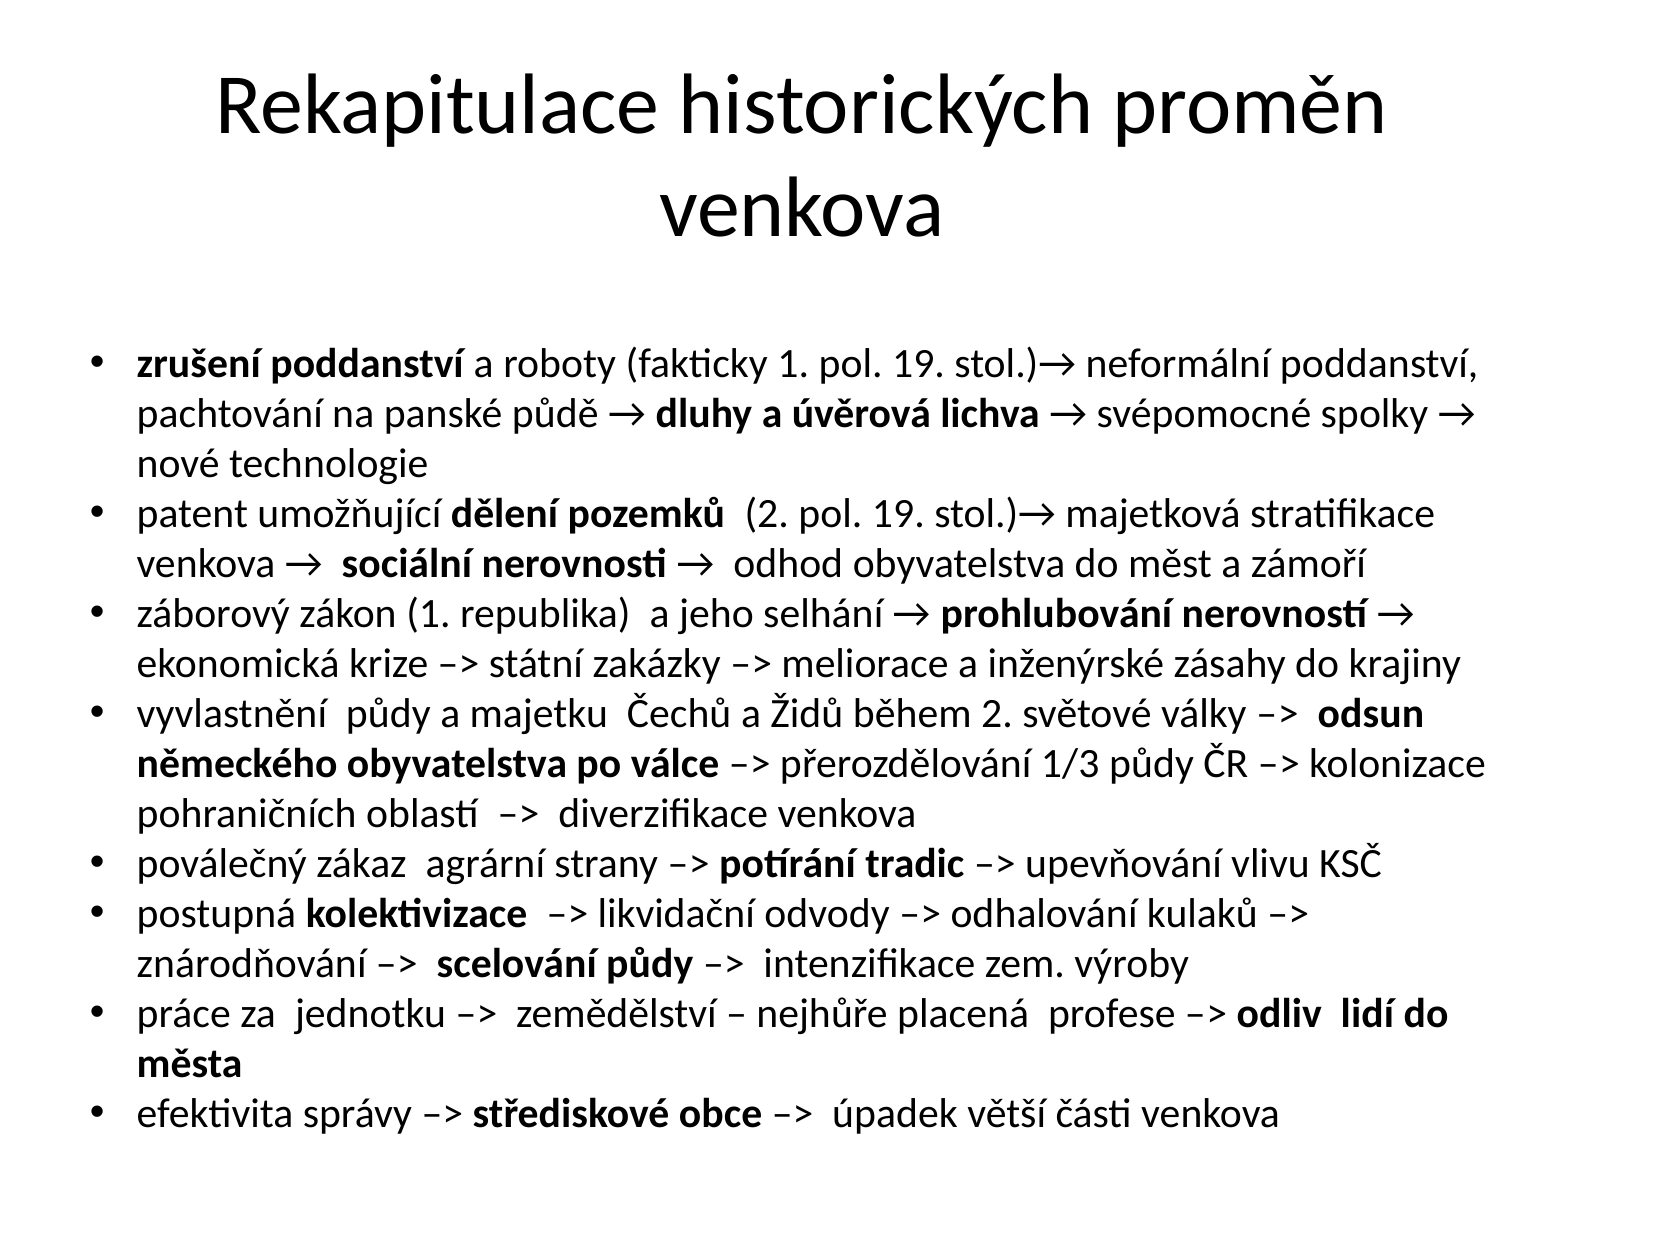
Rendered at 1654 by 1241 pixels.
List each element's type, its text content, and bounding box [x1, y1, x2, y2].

text_box zrušení poddanství a roboty (fakticky 1. pol. 19. stol.)→ neformální poddanství, pachtování na panské půdě → dluhy a úvěrová lichva → svépomocné spolky → nové technologie patent umožňující dělení pozemků (2. pol. 19. stol.)→ majetková stratifikace venkova → sociální nerovnosti → odhod obyvatelstva do měst a zámoří záborový zákon (1. republika) a jeho selhání → prohlubování nerovností → ekonomická krize –> státní zakázky –> meliorace a inženýrské zásahy do krajiny vyvlastnění půdy a majetku Čechů a Židů během 2. světové války –> odsun německého obyvatelstva po válce –> přerozdělování 1/3 půdy ČR –> kolonizace pohraničních oblastí –> diverzifikace venkova poválečný zákaz agrární strany –> potírání tradic –> upevňování vlivu KSČ postupná kolektivizace –> likvidační odvody –> odhalování kulaků –> znárodňování –> scelování půdy –> intenzifikace zem. výroby práce za jednotku –> zemědělství – nejhůře placená profese –> odliv lidí do města efektivita správy –> střediskové obce –> úpadek větší části venkova [75, 328, 1563, 1144]
title Rekapitulace historických proměn venkova [36, 47, 1587, 254]
